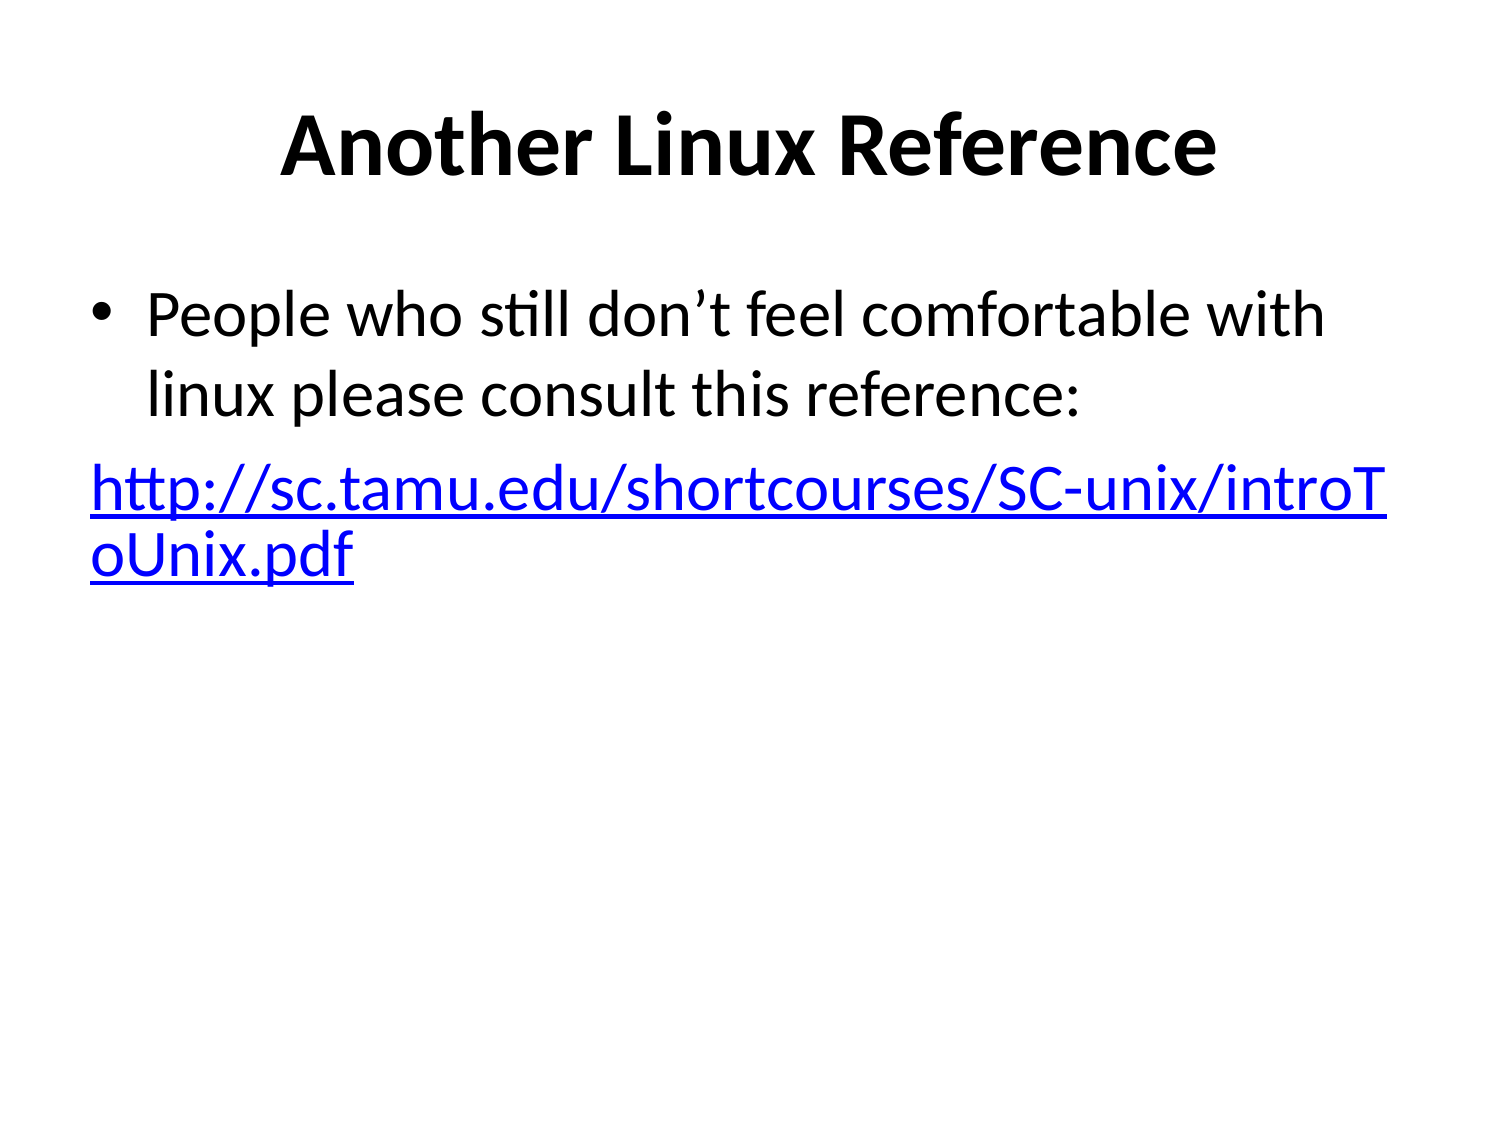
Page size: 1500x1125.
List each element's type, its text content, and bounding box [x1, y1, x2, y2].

list People who still don’t feel comfortable with linux please consult this reference: http://sc.tamu.edu/shortcourses/SC-unix/introToUnix.pdf [75, 262, 1425, 1005]
title Another Linux Reference [75, 45, 1425, 233]
